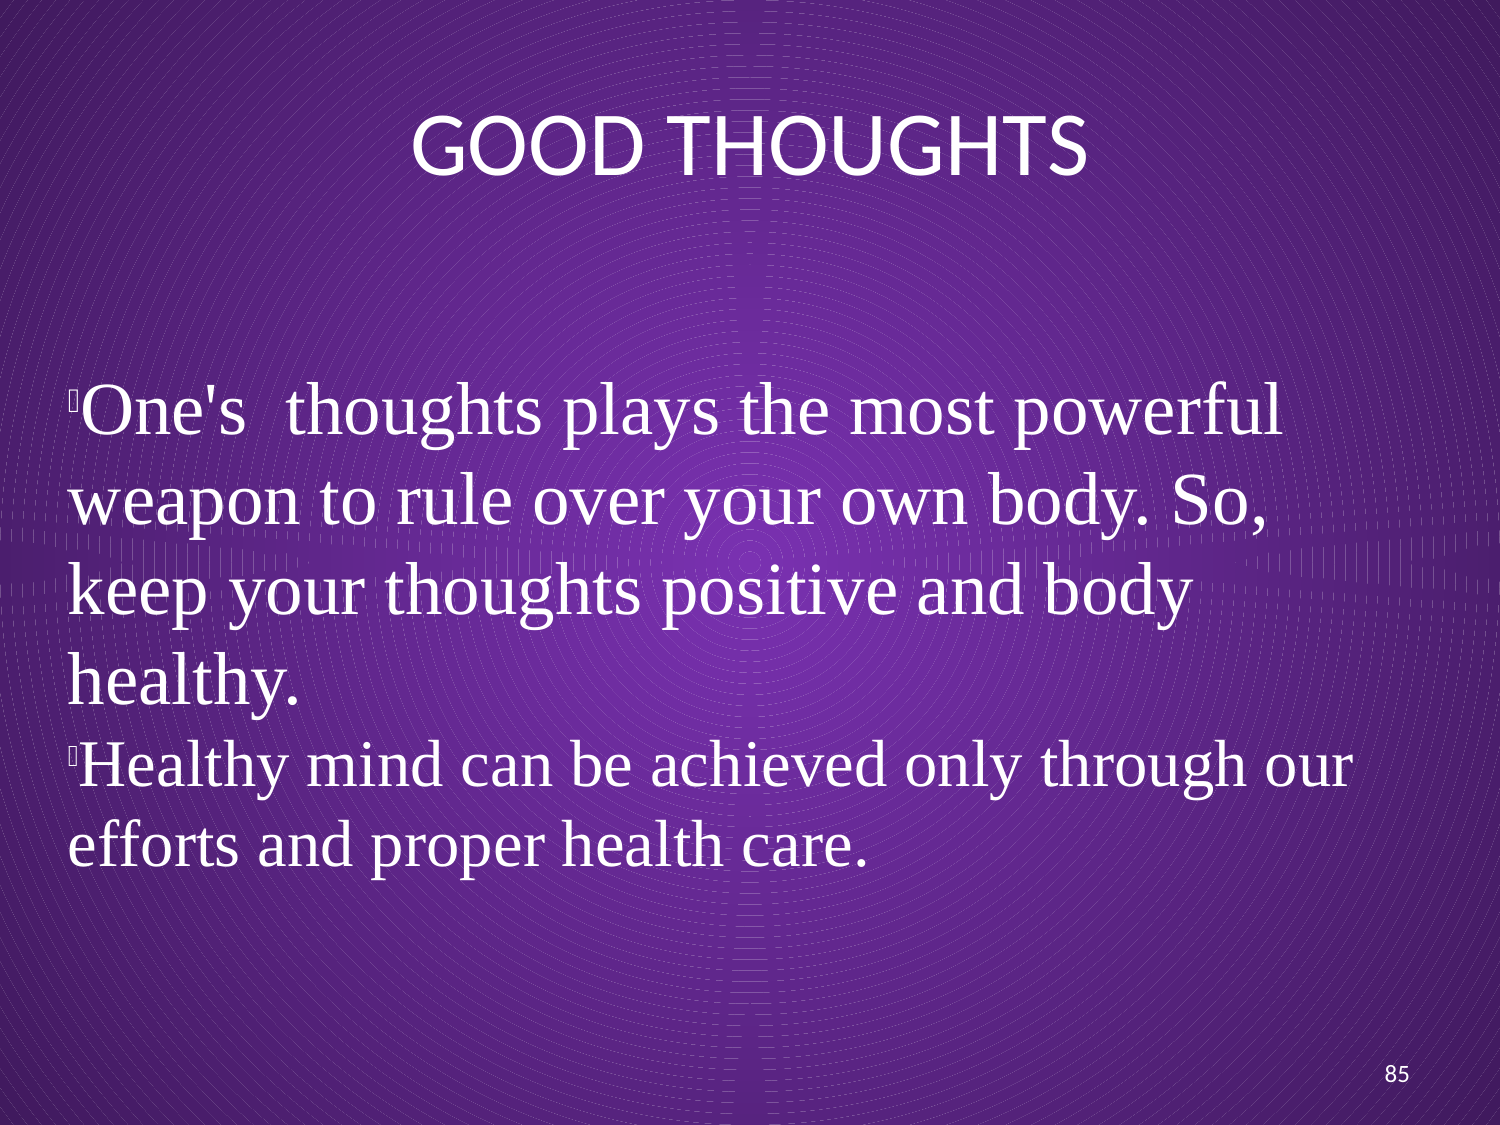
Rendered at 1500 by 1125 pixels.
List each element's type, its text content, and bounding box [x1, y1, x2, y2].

footer [512, 1042, 988, 1103]
slide_number 85 [1074, 1042, 1425, 1103]
text_box One's thoughts plays the most powerful weapon to rule over your own body. So, keep your thoughts positive and body healthy. Healthy mind can be achieved only through our efforts and proper health care. [53, 352, 1410, 888]
title GOOD THOUGHTS [75, 45, 1425, 233]
